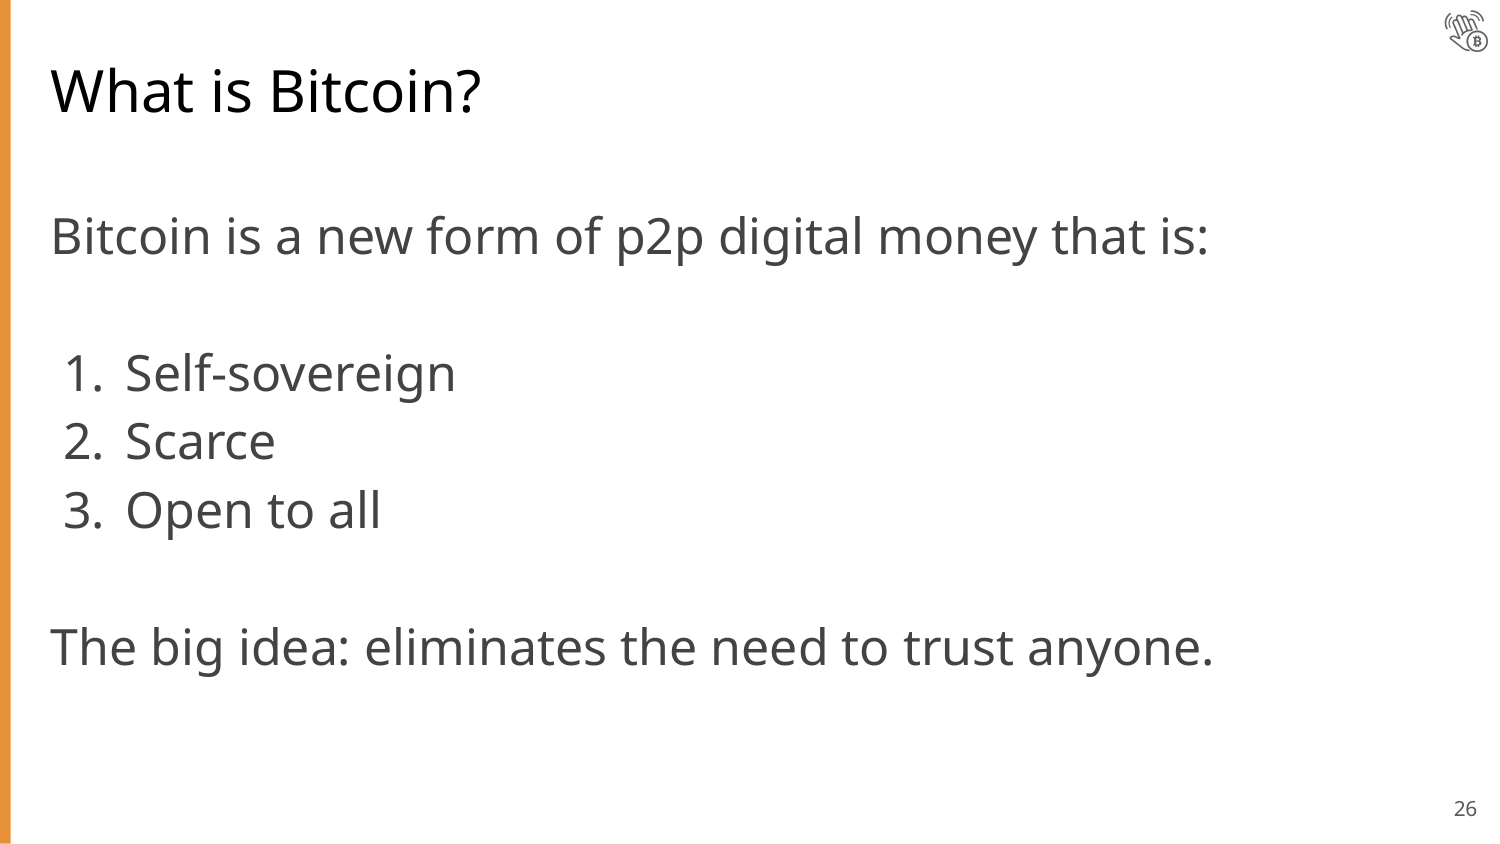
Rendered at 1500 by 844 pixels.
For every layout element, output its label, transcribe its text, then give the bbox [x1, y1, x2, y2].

slide_number 26 [1402, 777, 1493, 842]
picture [1441, 6, 1488, 52]
subtitle What is Bitcoin? [35, 19, 1437, 150]
subtitle Bitcoin is a new form of p2p digital money that is: Self-sovereign Scarce Open to all The big idea: eliminates the need to trust anyone. [35, 181, 1493, 769]
text_box [0, 0, 11, 844]
